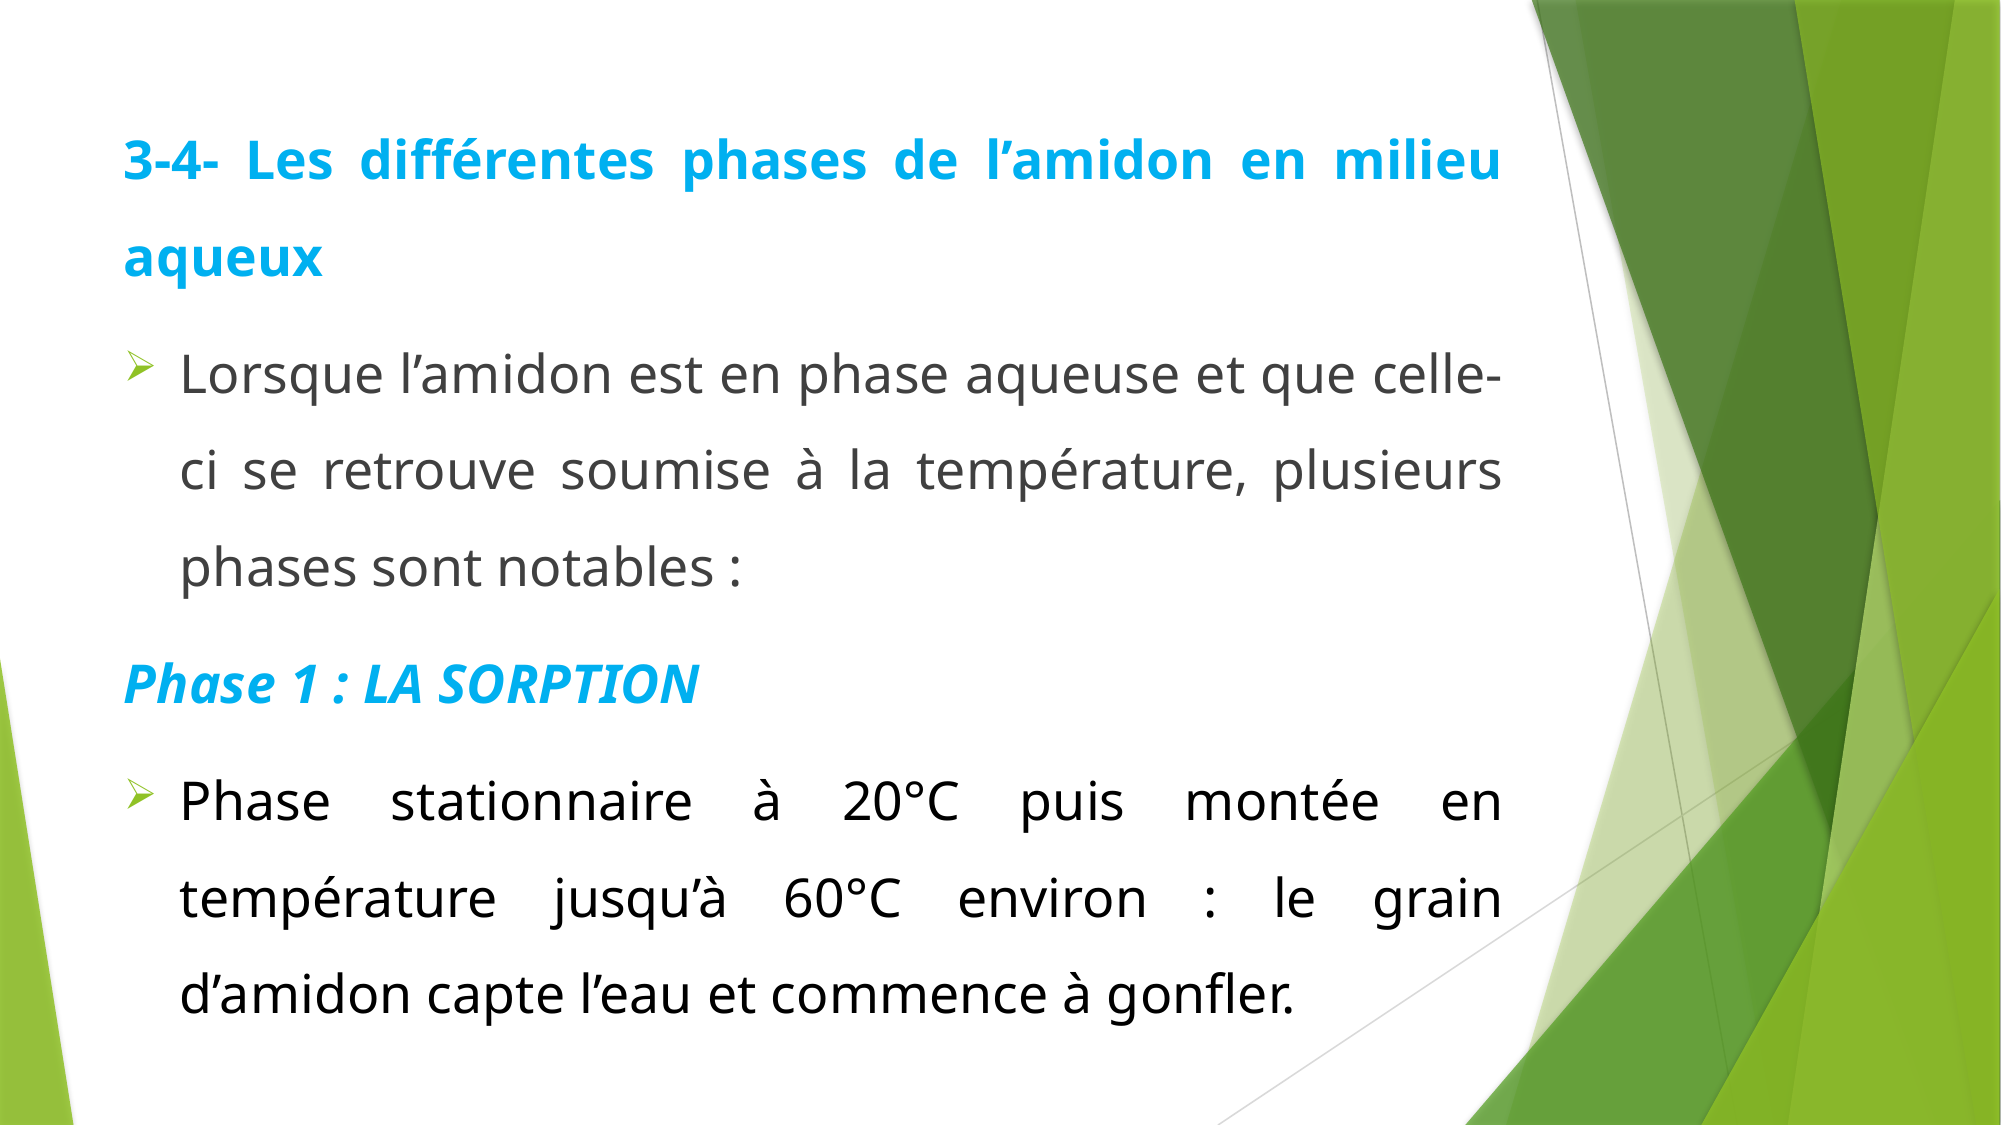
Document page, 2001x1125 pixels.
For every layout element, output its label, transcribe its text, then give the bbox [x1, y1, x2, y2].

list 3-4- Les différentes phases de l’amidon en milieu aqueux Lorsque l’amidon est en phase aqueuse et que celle-ci se retrouve soumise à la température, plusieurs phases sont notables : Phase 1 : LA SORPTION Phase stationnaire à 20°C puis montée en température jusqu’à 60°C environ : le grain d’amidon capte l’eau et commence à gonfler. [109, 86, 1520, 1039]
